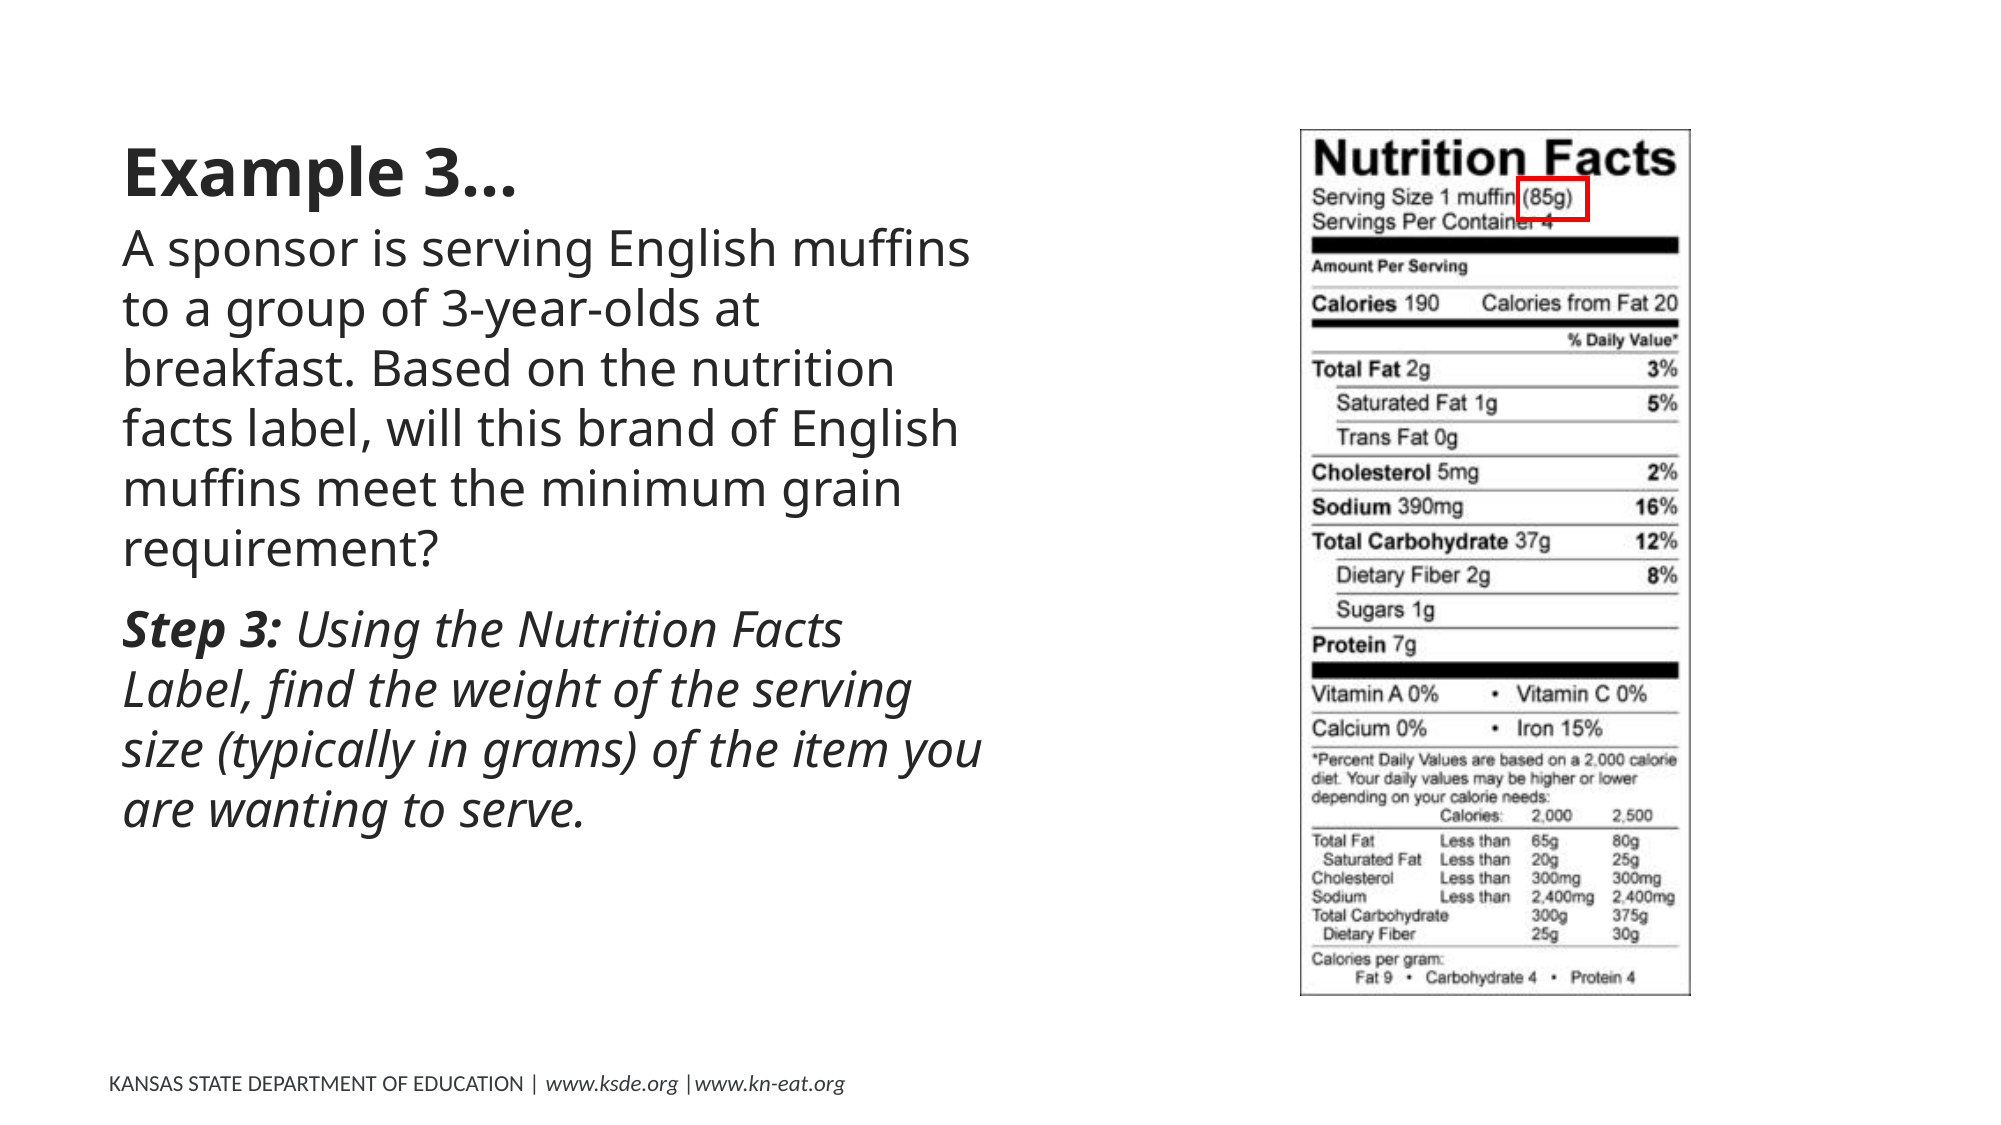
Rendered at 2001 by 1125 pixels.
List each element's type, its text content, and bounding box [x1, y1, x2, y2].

picture [1300, 129, 1691, 996]
title Example 3… [107, 114, 817, 209]
list A sponsor is serving English muffins to a group of 3-year-olds at breakfast. Based on the nutrition facts label, will this brand of English muffins meet the minimum grain requirement? Step 3: Using the Nutrition Facts Label, find the weight of the serving size (typically in grams) of the item you are wanting to serve. [107, 209, 1000, 1050]
